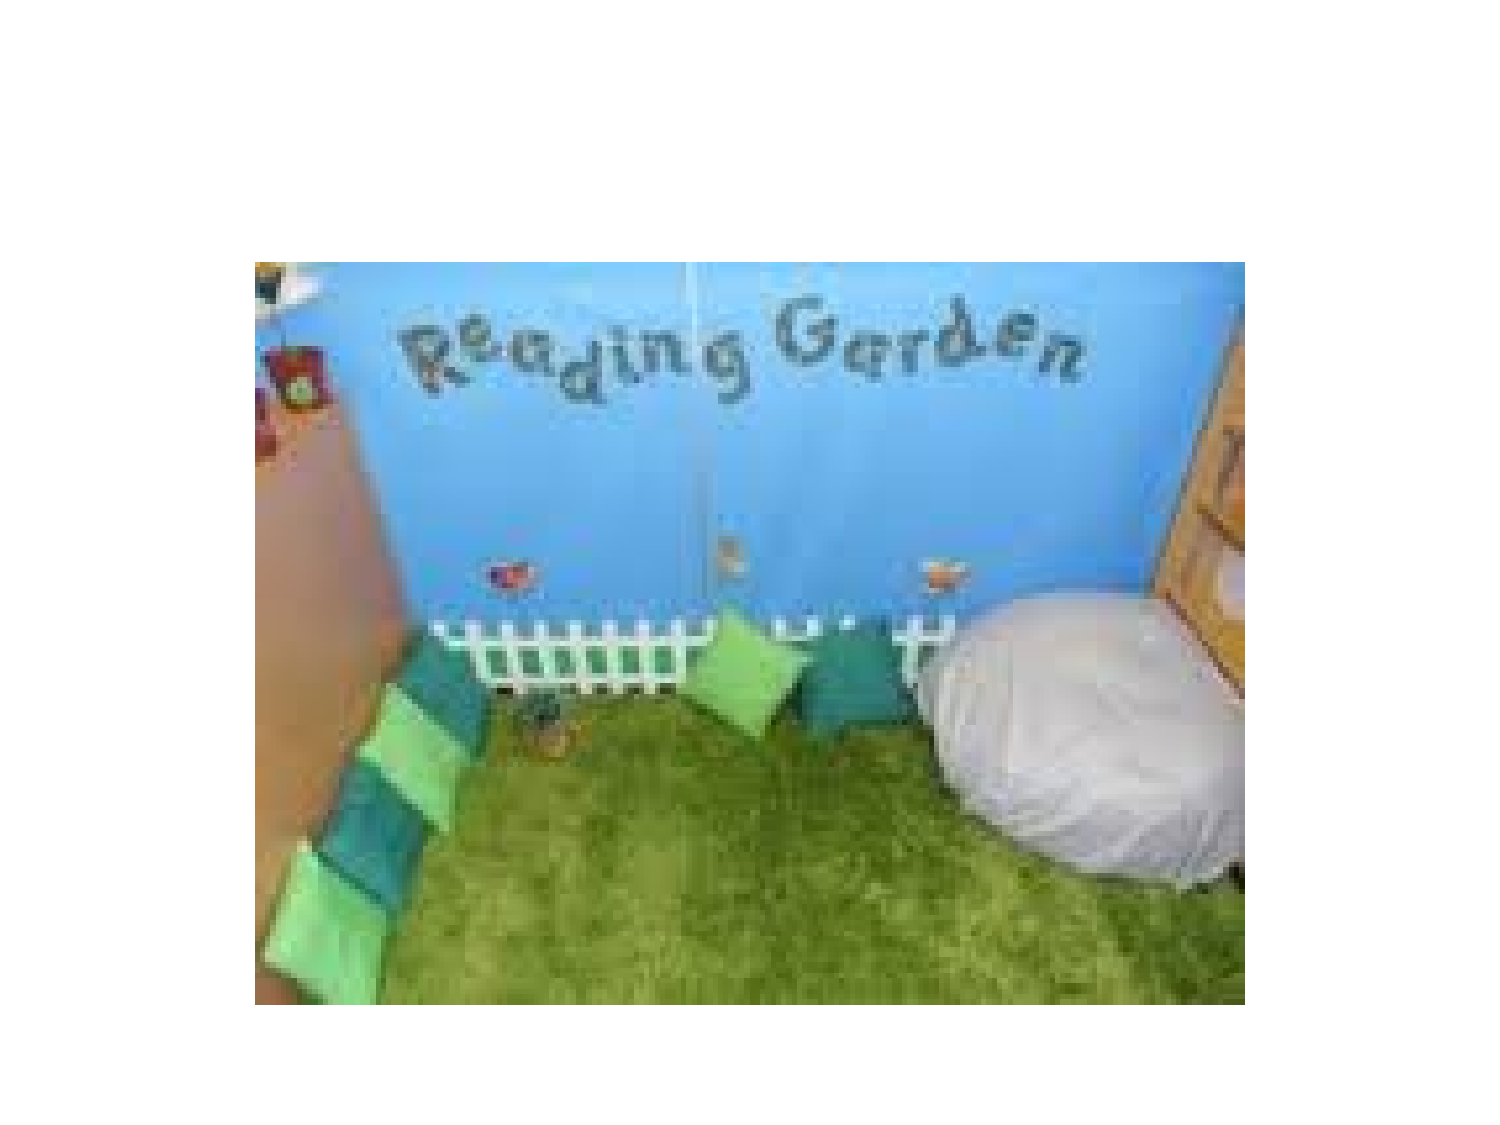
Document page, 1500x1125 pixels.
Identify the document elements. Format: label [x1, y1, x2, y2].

list [74, 262, 1426, 1006]
